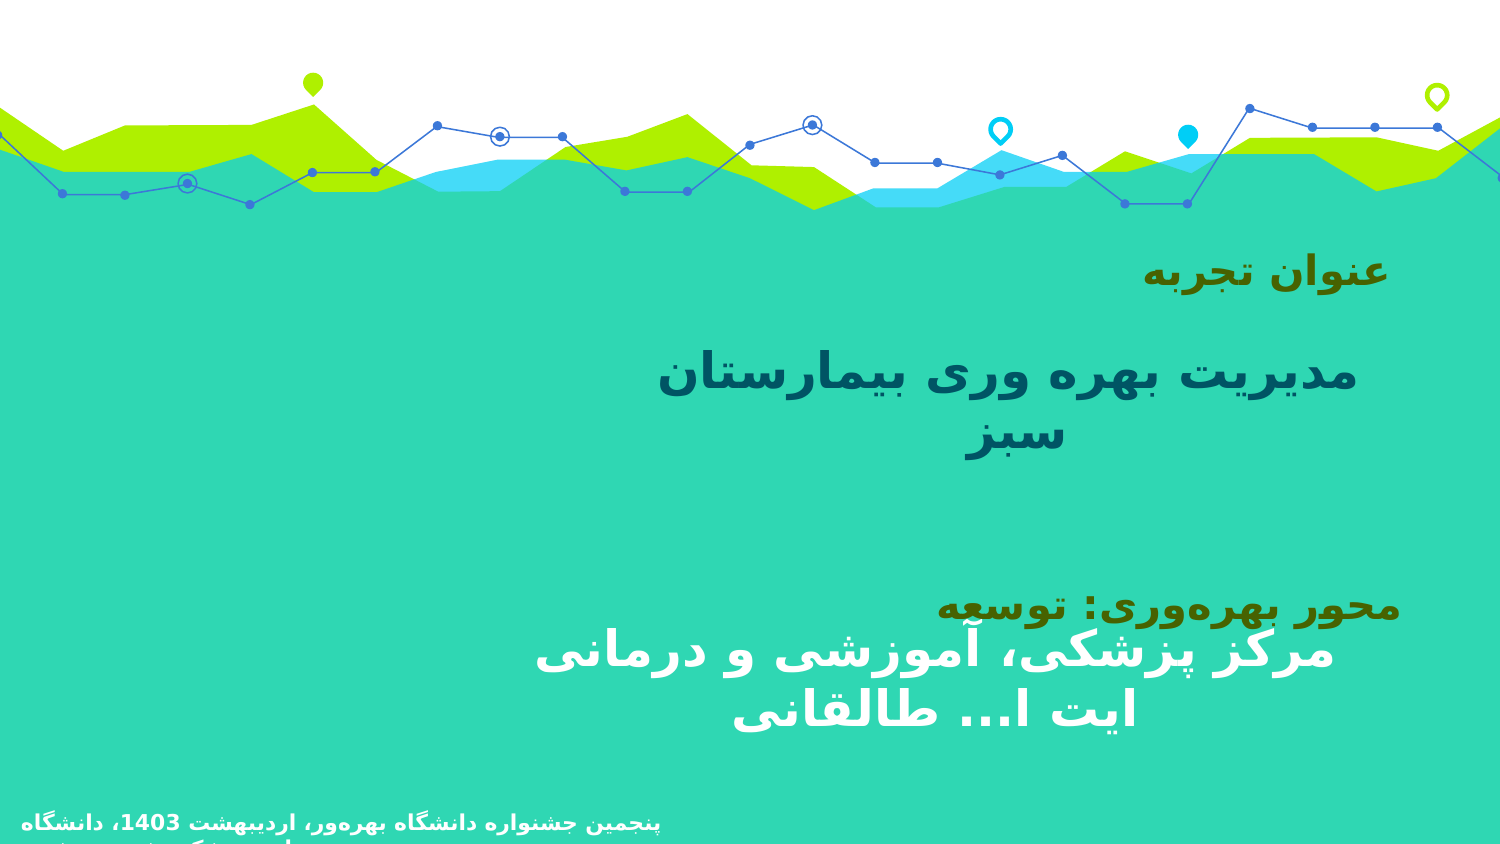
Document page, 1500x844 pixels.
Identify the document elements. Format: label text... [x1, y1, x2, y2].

title مرکز پزشکی، آموزشی و درمانی ایت ا... طالقانی [512, 639, 1358, 713]
text_box [553, 331, 1373, 466]
text_box عنوان تجربه [879, 231, 1406, 306]
text_box مدیریت بهره وری بیمارستان سبز [586, 361, 1432, 436]
text_box محور بهره‌وری: توسعه [677, 565, 1432, 640]
